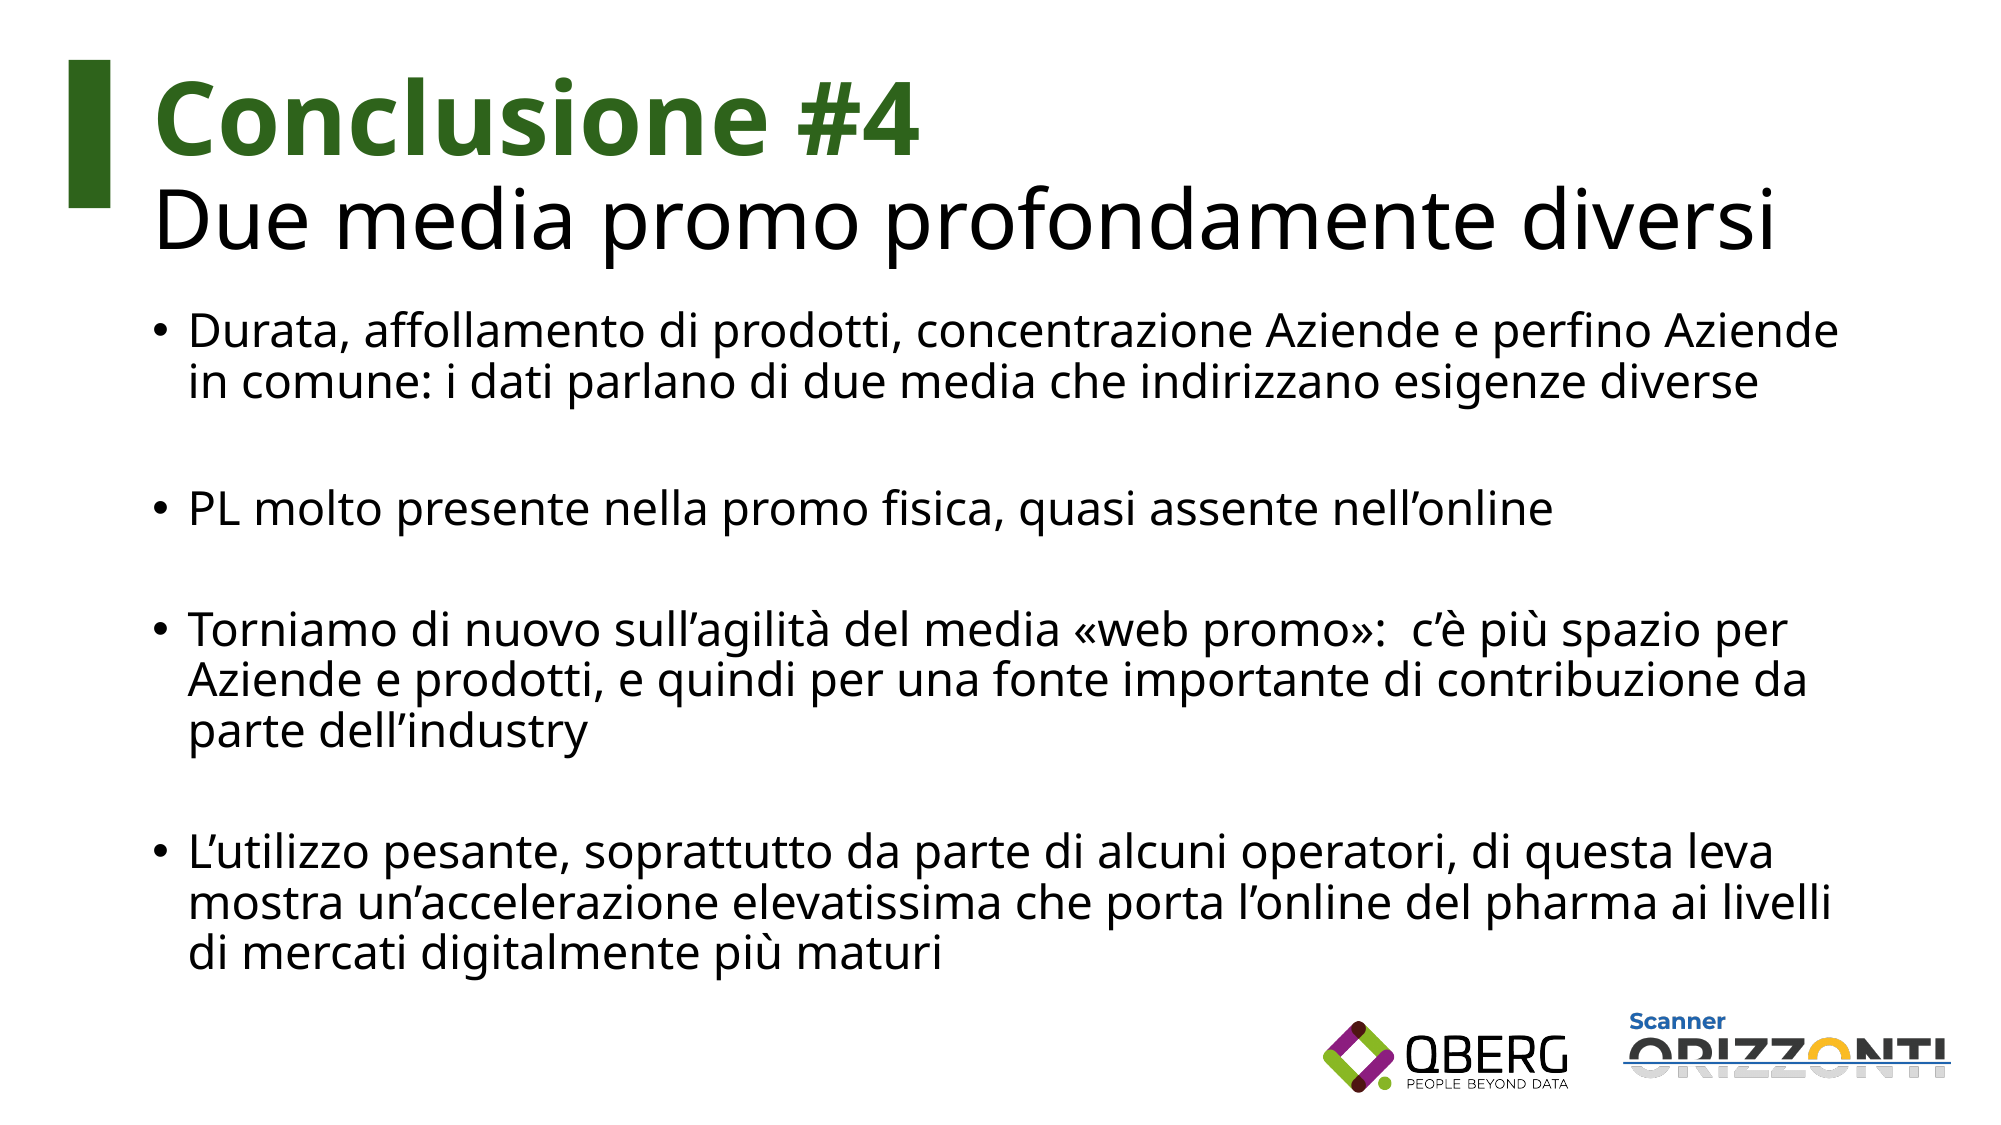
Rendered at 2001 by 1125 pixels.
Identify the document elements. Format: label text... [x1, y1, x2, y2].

title Conclusione #4 Due media promo profondamente diversi [137, 59, 1863, 278]
picture [1612, 992, 1953, 1098]
picture [1312, 1015, 1582, 1105]
list Durata, affollamento di prodotti, concentrazione Aziende e perfino Aziende in comune: i dati parlano di due media che indirizzano esigenze diverse PL molto presente nella promo fisica, quasi assente nell’online Torniamo di nuovo sull’agilità del media «web promo»: c’è più spazio per Aziende e prodotti, e quindi per una fonte importante di contribuzione da parte dell’industry L’utilizzo pesante, soprattutto da parte di alcuni operatori, di questa leva mostra un’accelerazione elevatissima che porta l’online del pharma ai livelli di mercati digitalmente più maturi [137, 299, 1863, 1014]
